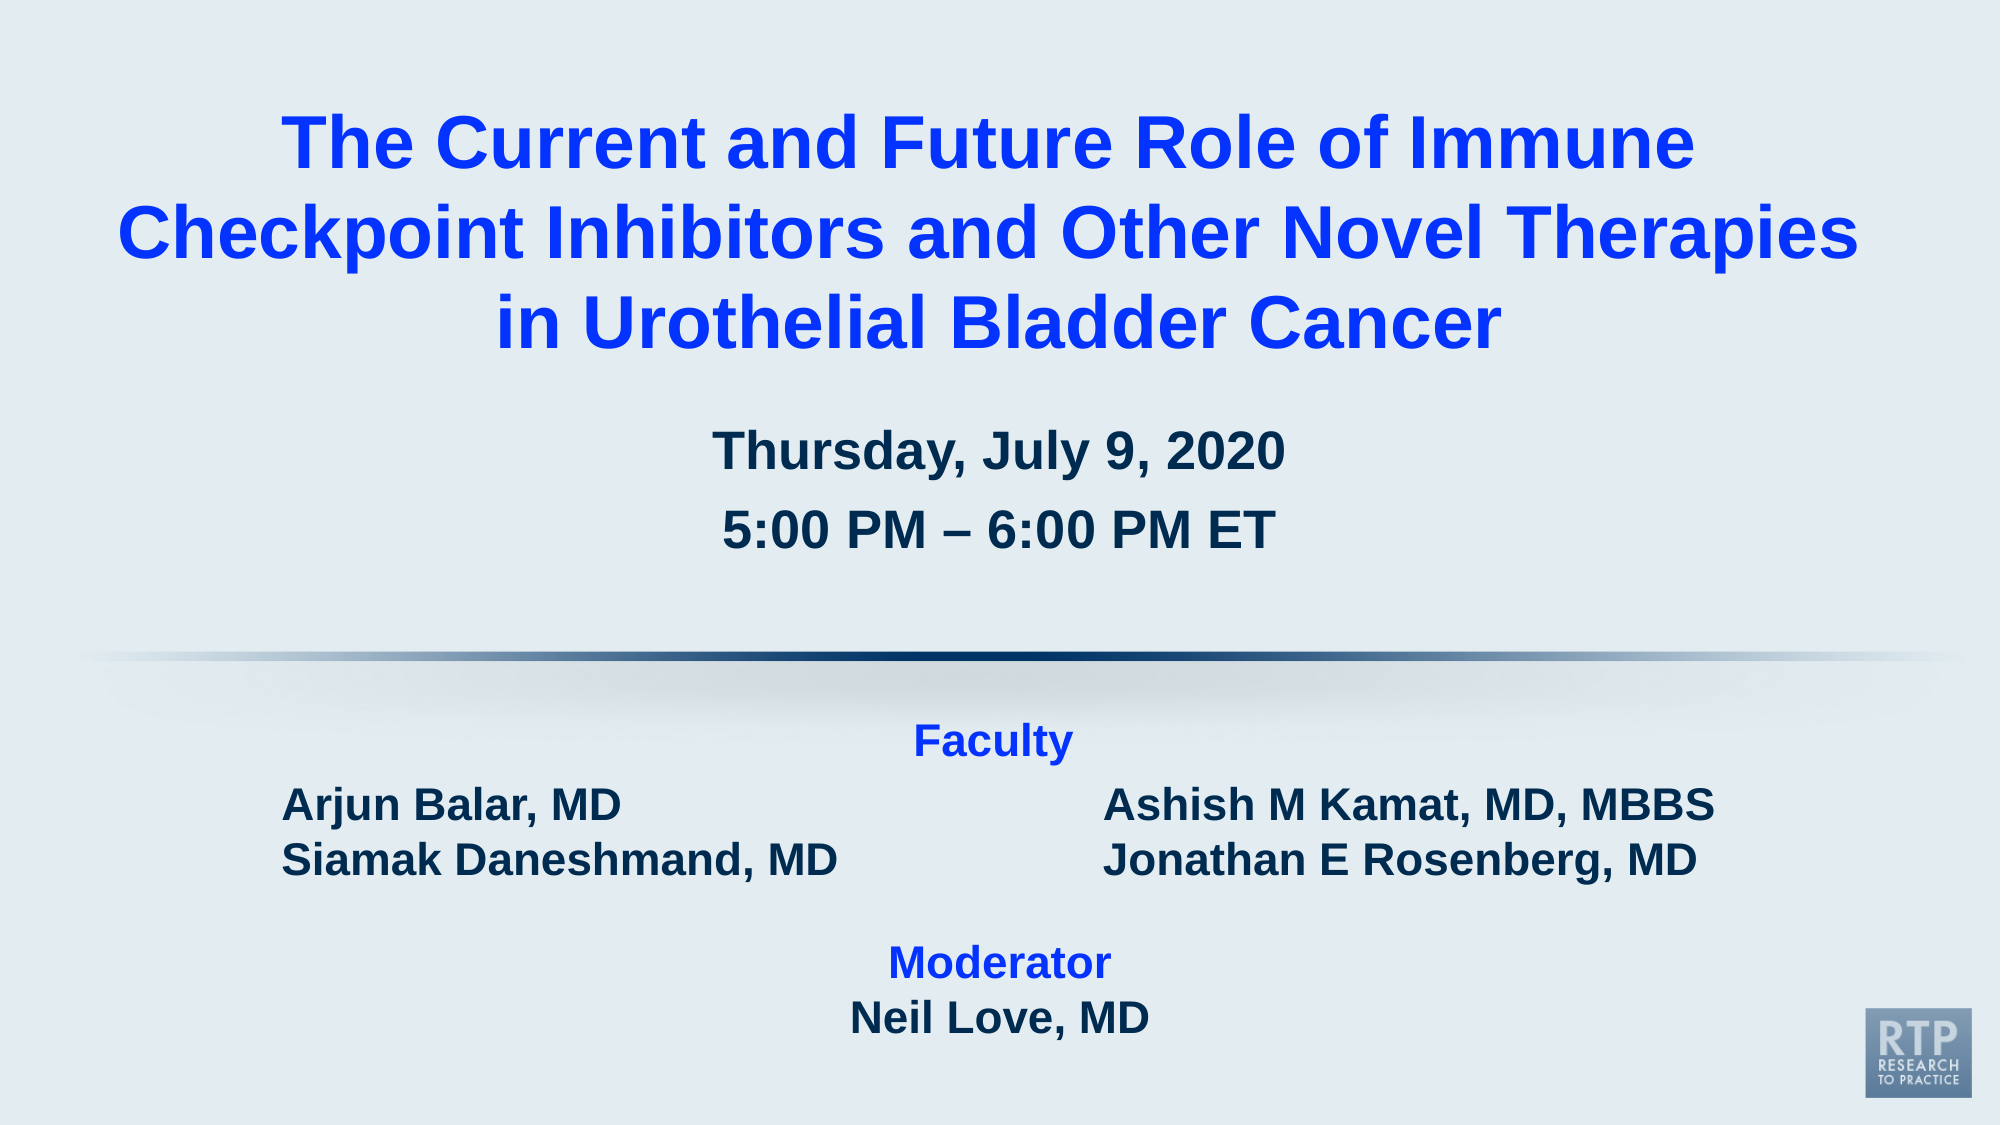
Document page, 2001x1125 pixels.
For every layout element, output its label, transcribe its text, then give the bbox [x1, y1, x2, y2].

text_box Arjun Balar, MD Siamak Daneshmand, MD [281, 774, 1102, 890]
text_box The Current and Future Role of Immune Checkpoint Inhibitors and Other Novel Therapies in Urothelial Bladder Cancer Thursday, July 9, 2020 5:00 PM – 6:00 PM ET [0, 0, 2000, 654]
text_box Moderator Neil Love, MD [809, 935, 1191, 1050]
text_box Faculty [898, 702, 1102, 773]
picture [0, 654, 2000, 1125]
text_box Ashish M Kamat, MD, MBBS Jonathan E Rosenberg, MD [1102, 774, 1893, 890]
